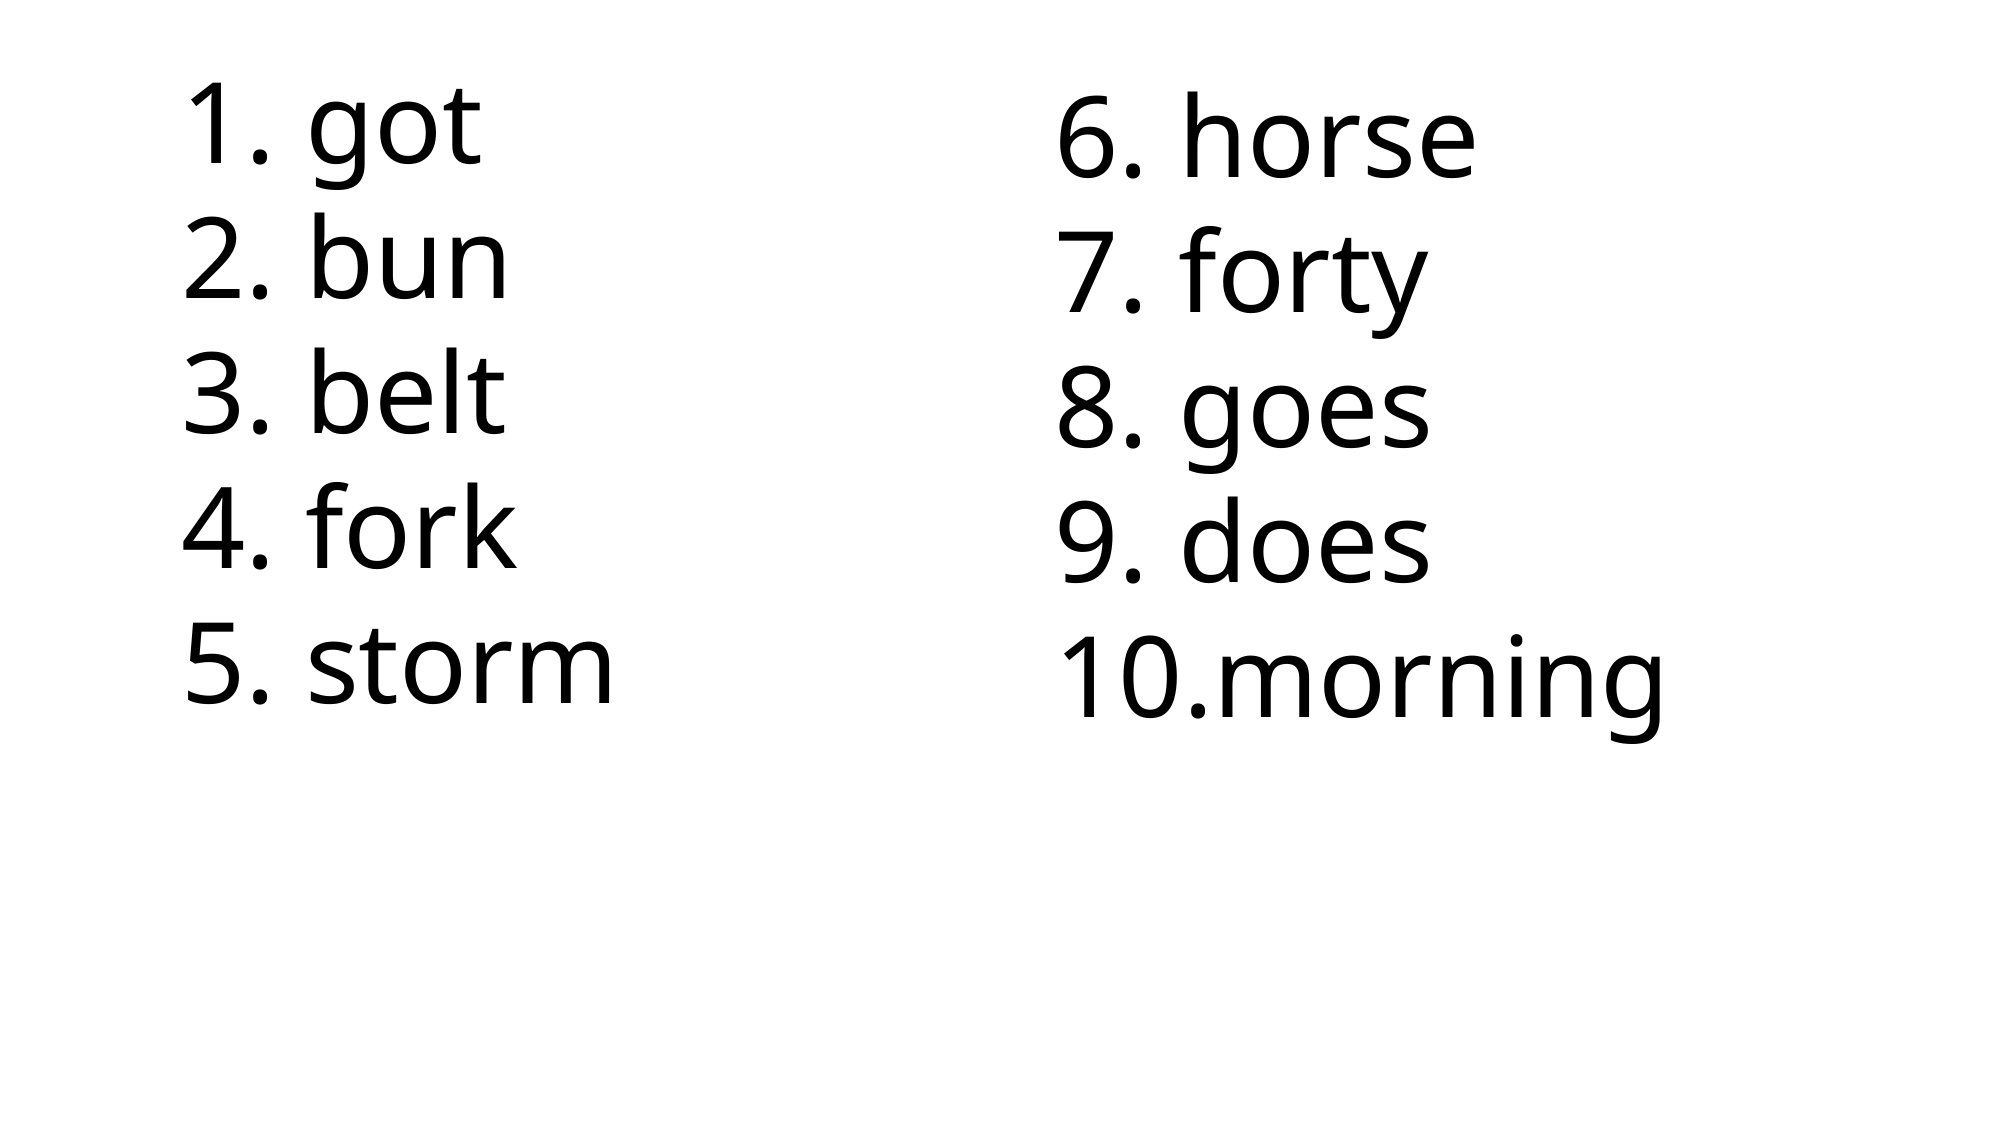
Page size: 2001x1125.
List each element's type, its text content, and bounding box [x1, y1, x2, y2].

text_box 6. horse 7. forty 8. goes 9. does 10.morning [1039, 57, 1907, 748]
text_box got bun belt fork storm [166, 43, 770, 778]
